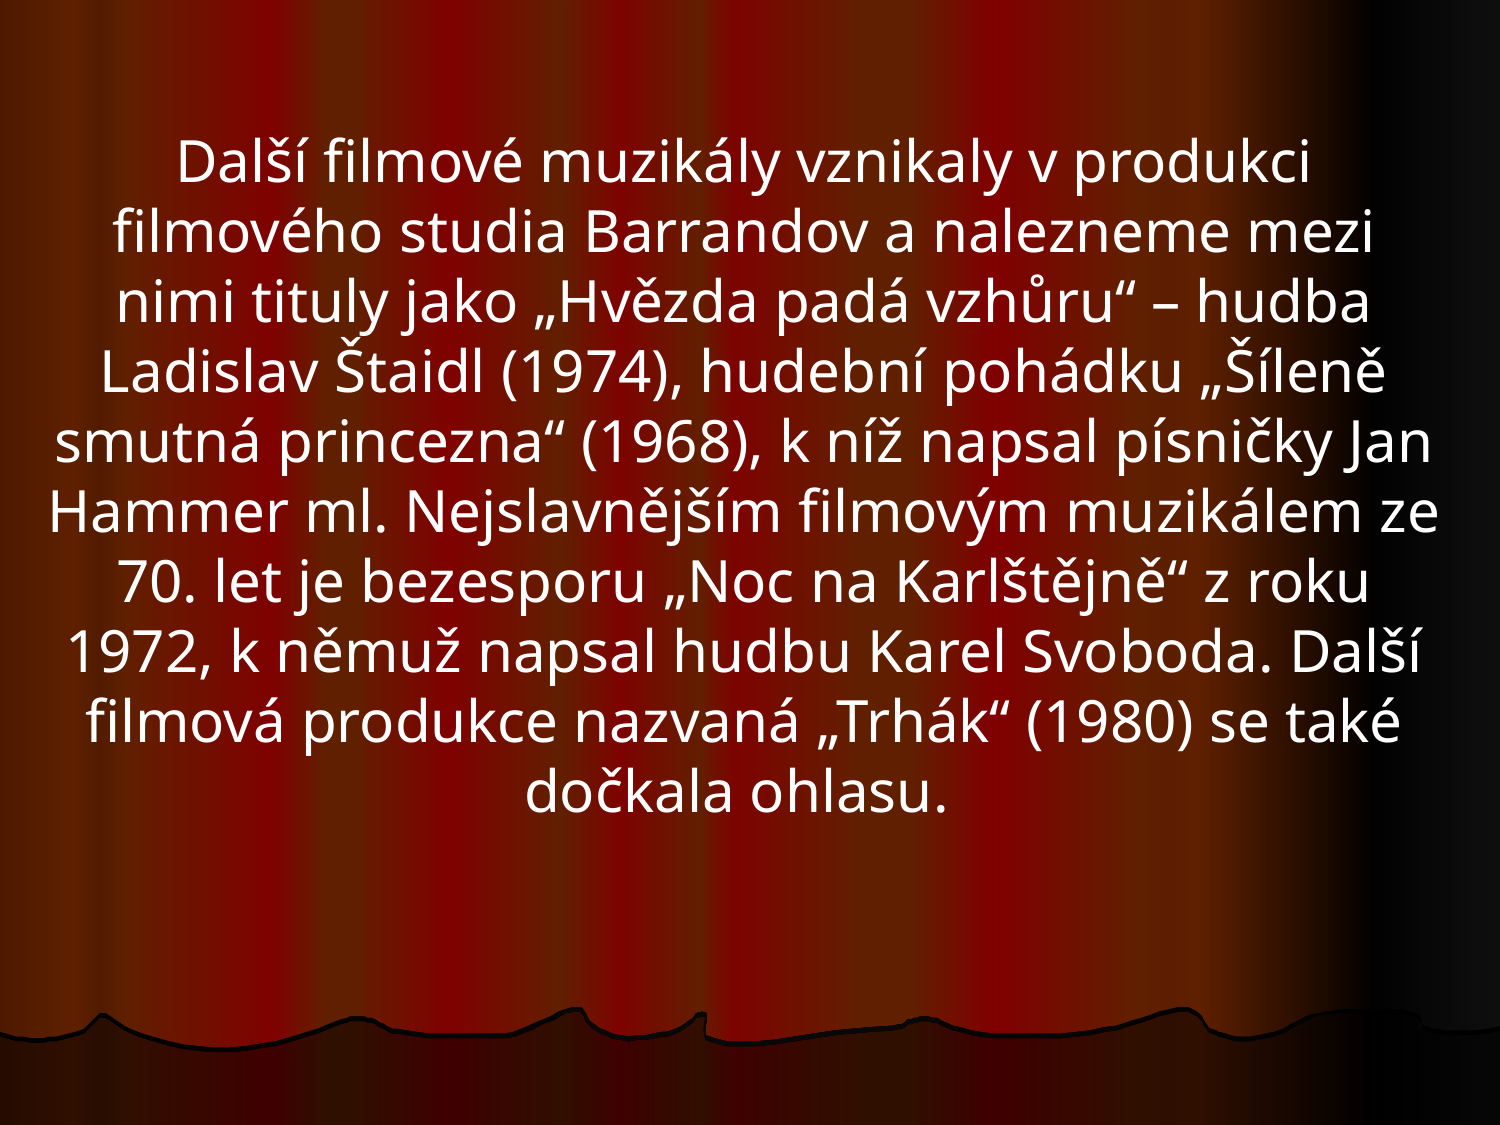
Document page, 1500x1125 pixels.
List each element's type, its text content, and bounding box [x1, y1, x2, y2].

title Další filmové muzikály vznikaly v produkci filmového studia Barrandov a nalezneme mezi nimi tituly jako „Hvězda padá vzhůru“ – hudba Ladislav Štaidl (1974), hudební pohádku „Šíleně smutná princezna“ (1968), k níž napsal písničky Jan Hammer ml. Nejslavnějším filmovým muzikálem ze 70. let je bezesporu „Noc na Karlštějně“ z roku 1972, k němuž napsal hudbu Karel Svoboda. Další filmová produkce nazvaná „Trhák“ (1980) se také dočkala ohlasu. [29, 54, 1459, 894]
